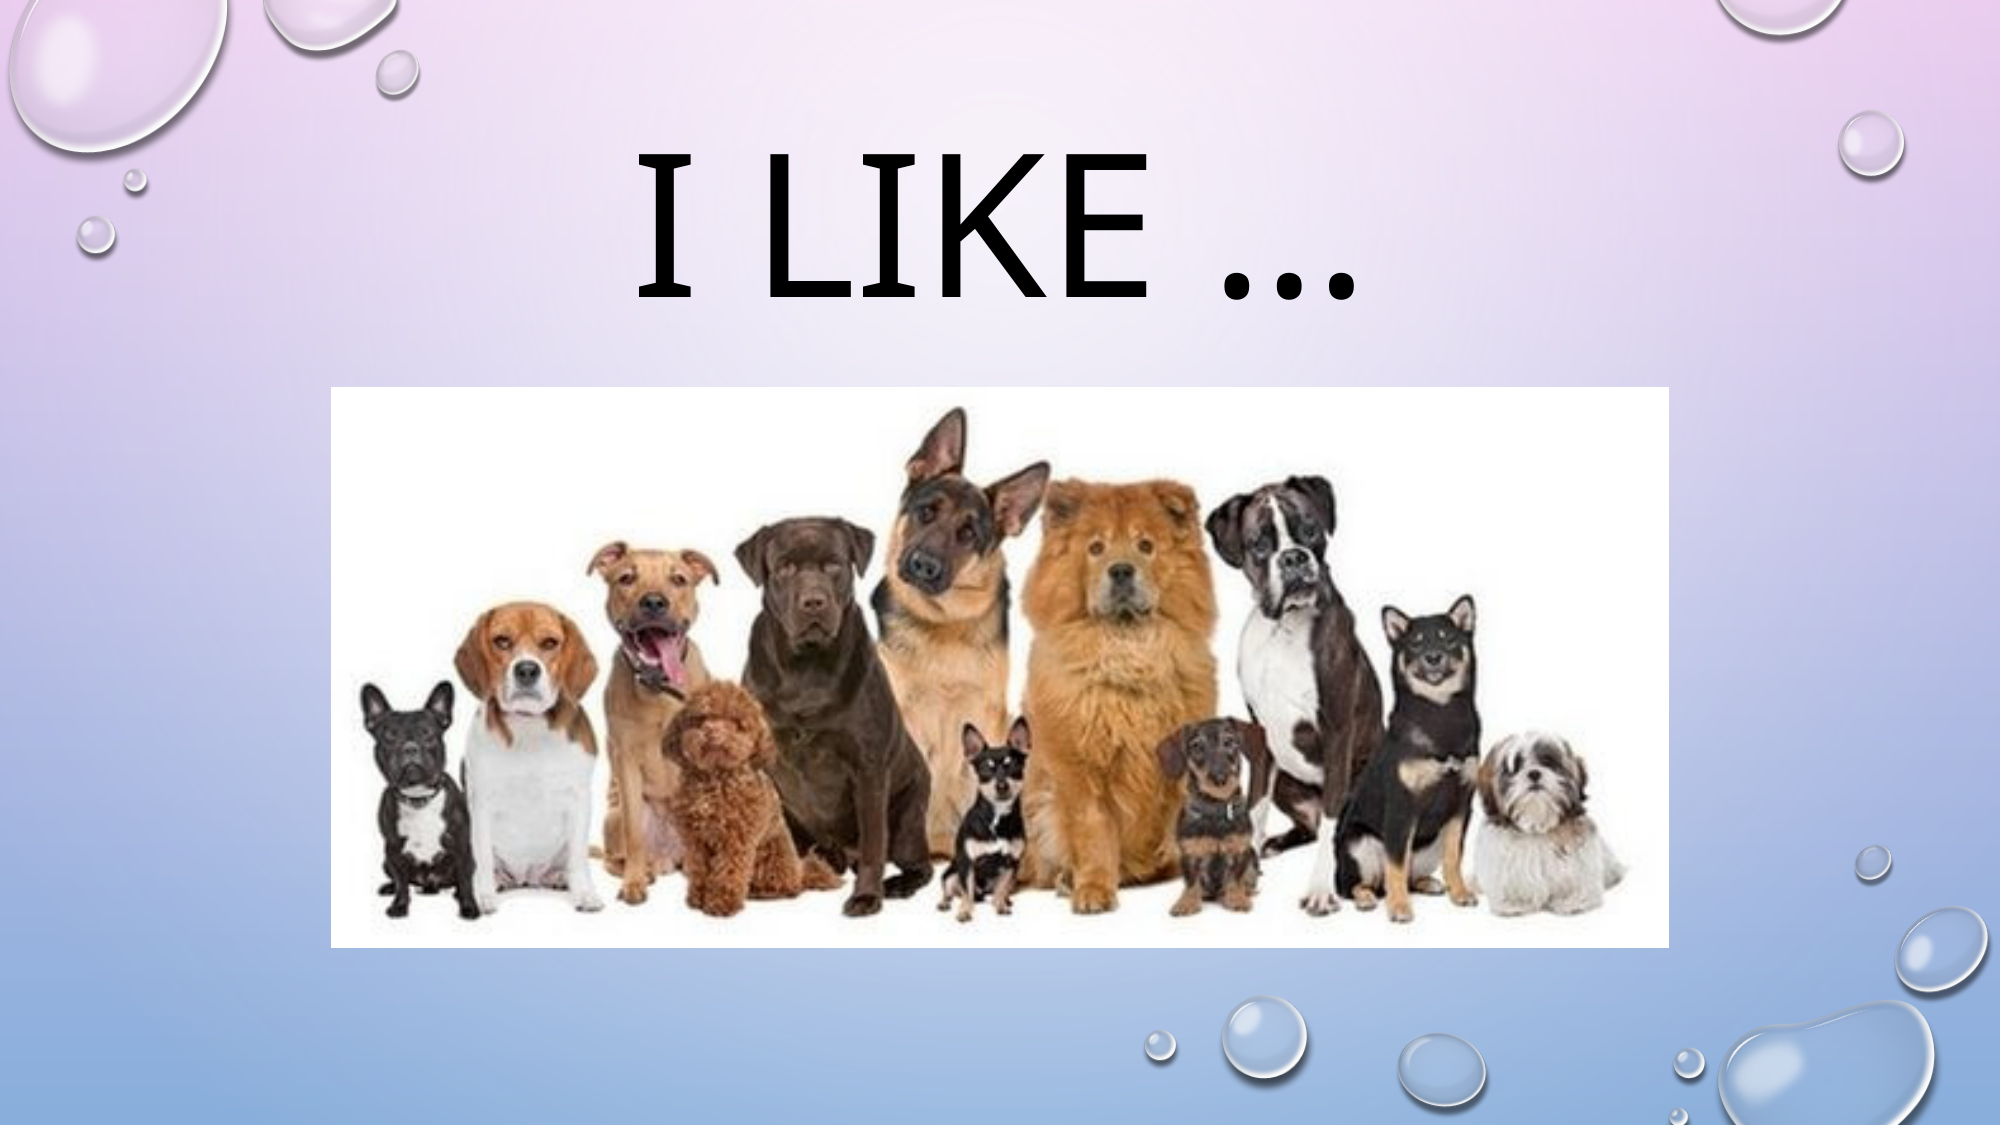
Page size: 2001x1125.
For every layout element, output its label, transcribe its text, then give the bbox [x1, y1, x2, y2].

picture [0, 0, 2000, 1125]
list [330, 386, 1670, 948]
title I like … [149, 101, 1851, 364]
